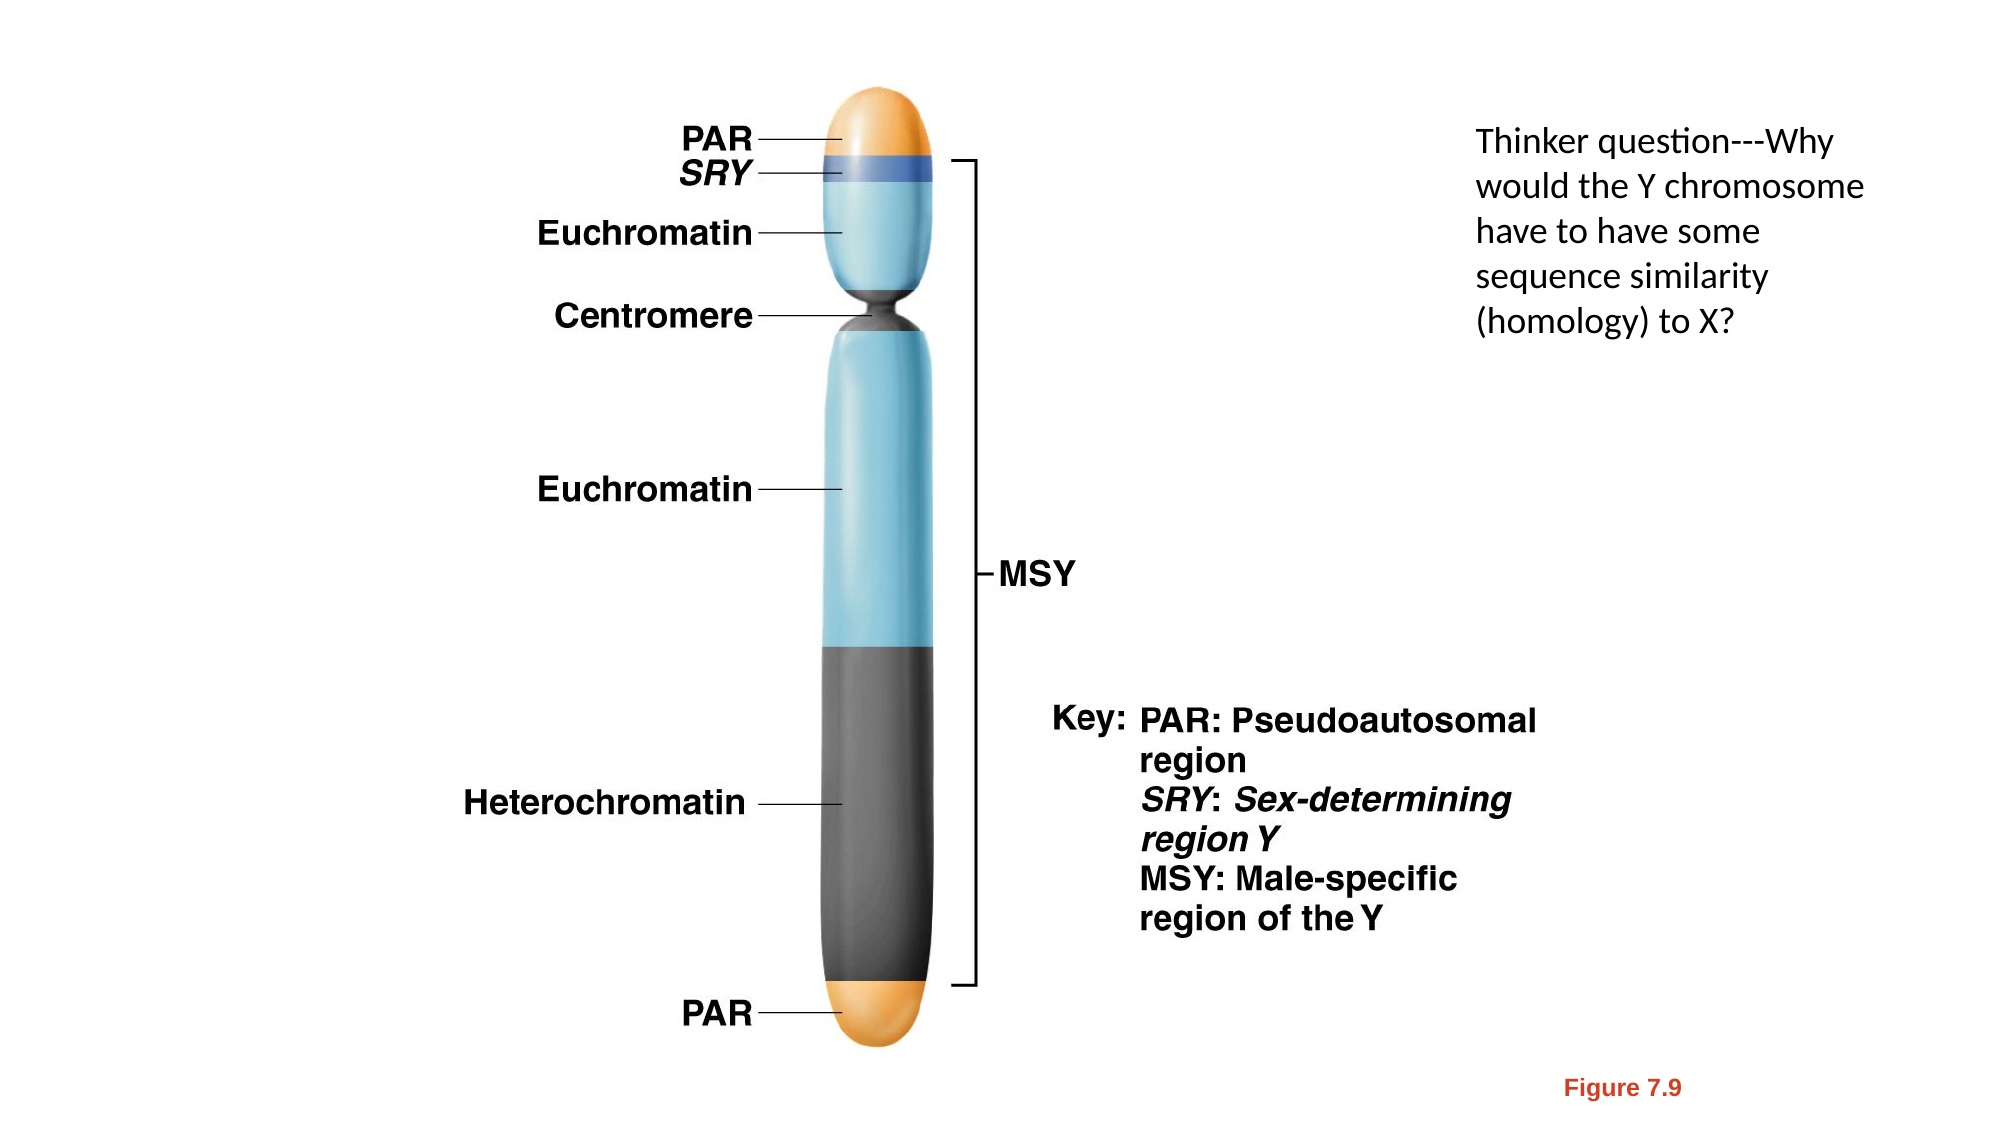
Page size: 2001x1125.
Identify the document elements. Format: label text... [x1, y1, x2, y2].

text_box Thinker question---Why would the Y chromosome have to have some sequence similarity (homology) to X? [1560, 108, 1884, 349]
picture [440, 62, 1560, 1063]
text_box Figure 7.9 [1262, 1064, 1750, 1109]
